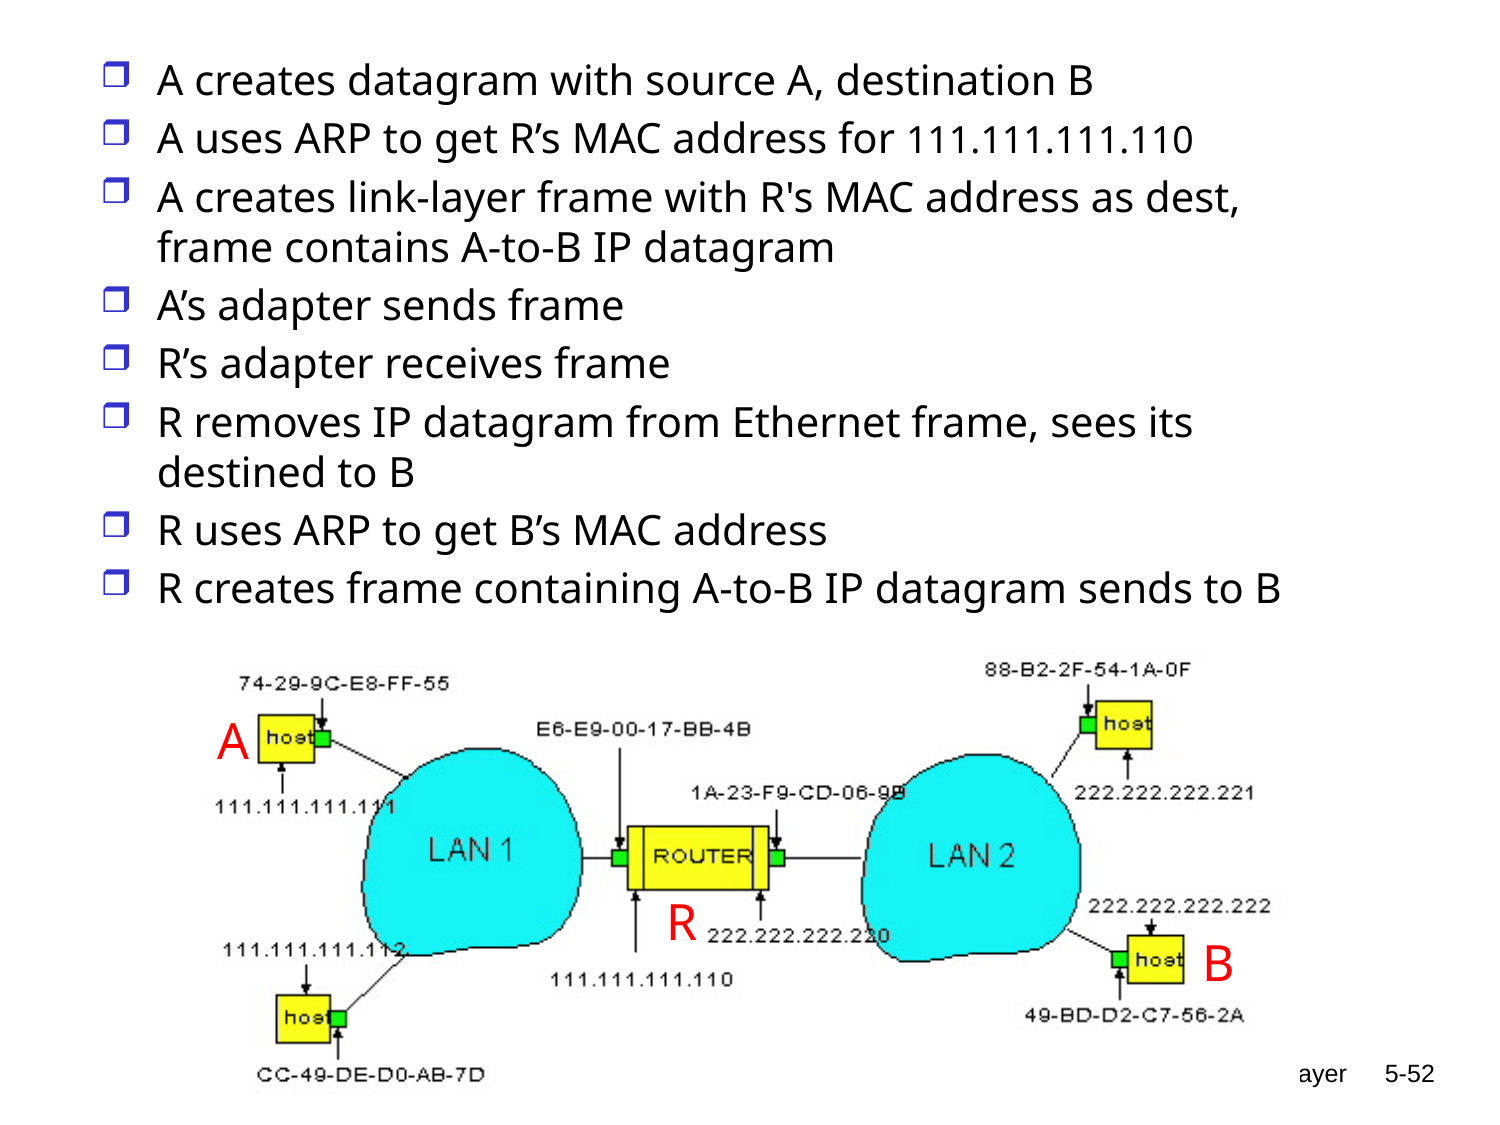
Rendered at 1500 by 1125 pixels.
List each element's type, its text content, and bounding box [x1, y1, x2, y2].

list A creates datagram with source A, destination B A uses ARP to get R’s MAC address for 111.111.111.110 A creates link-layer frame with R's MAC address as dest, frame contains A-to-B IP datagram A’s adapter sends frame R’s adapter receives frame R removes IP datagram from Ethernet frame, sees its destined to B R uses ARP to get B’s MAC address R creates frame containing A-to-B IP datagram sends to B [85, 46, 1361, 617]
slide_number 5-52 [1338, 1049, 1451, 1125]
footer 5: DataLink Layer [887, 1049, 1338, 1125]
picture [157, 651, 1301, 1096]
